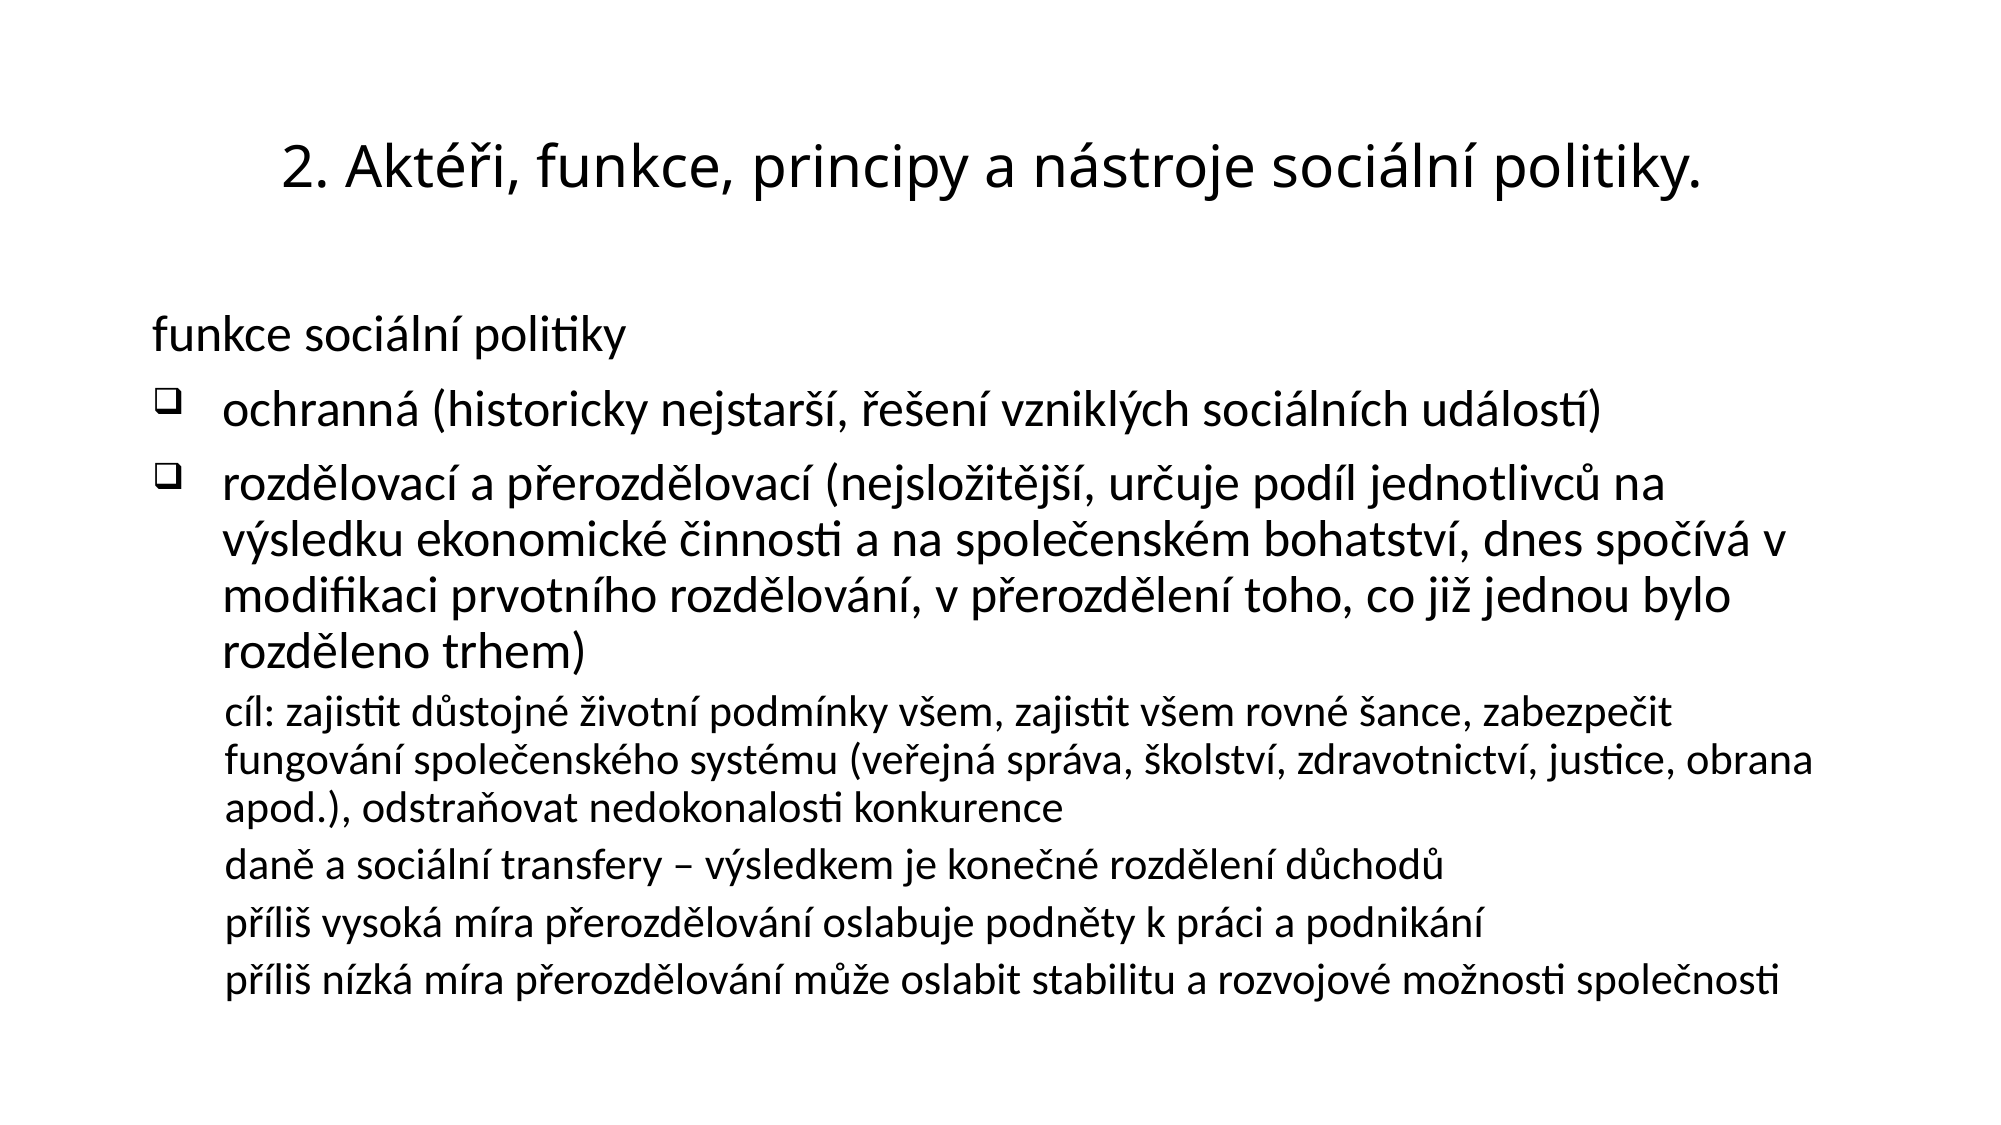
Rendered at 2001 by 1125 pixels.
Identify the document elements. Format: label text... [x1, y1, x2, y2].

title 2. Aktéři, funkce, principy a nástroje sociální politiky. [137, 59, 1863, 278]
list funkce sociální politiky ochranná (historicky nejstarší, řešení vzniklých sociálních událostí) rozdělovací a přerozdělovací (nejsložitější, určuje podíl jednotlivců na výsledku ekonomické činnosti a na společenském bohatství, dnes spočívá v modifikaci prvotního rozdělování, v přerozdělení toho, co již jednou bylo rozděleno trhem) cíl: zajistit důstojné životní podmínky všem, zajistit všem rovné šance, zabezpečit fungování společenského systému (veřejná správa, školství, zdravotnictví, justice, obrana apod.), odstraňovat nedokonalosti konkurence daně a sociální transfery – výsledkem je konečné rozdělení důchodů příliš vysoká míra přerozdělování oslabuje podněty k práci a podnikání příliš nízká míra přerozdělování může oslabit stabilitu a rozvojové možnosti společnosti [137, 299, 1863, 1014]
